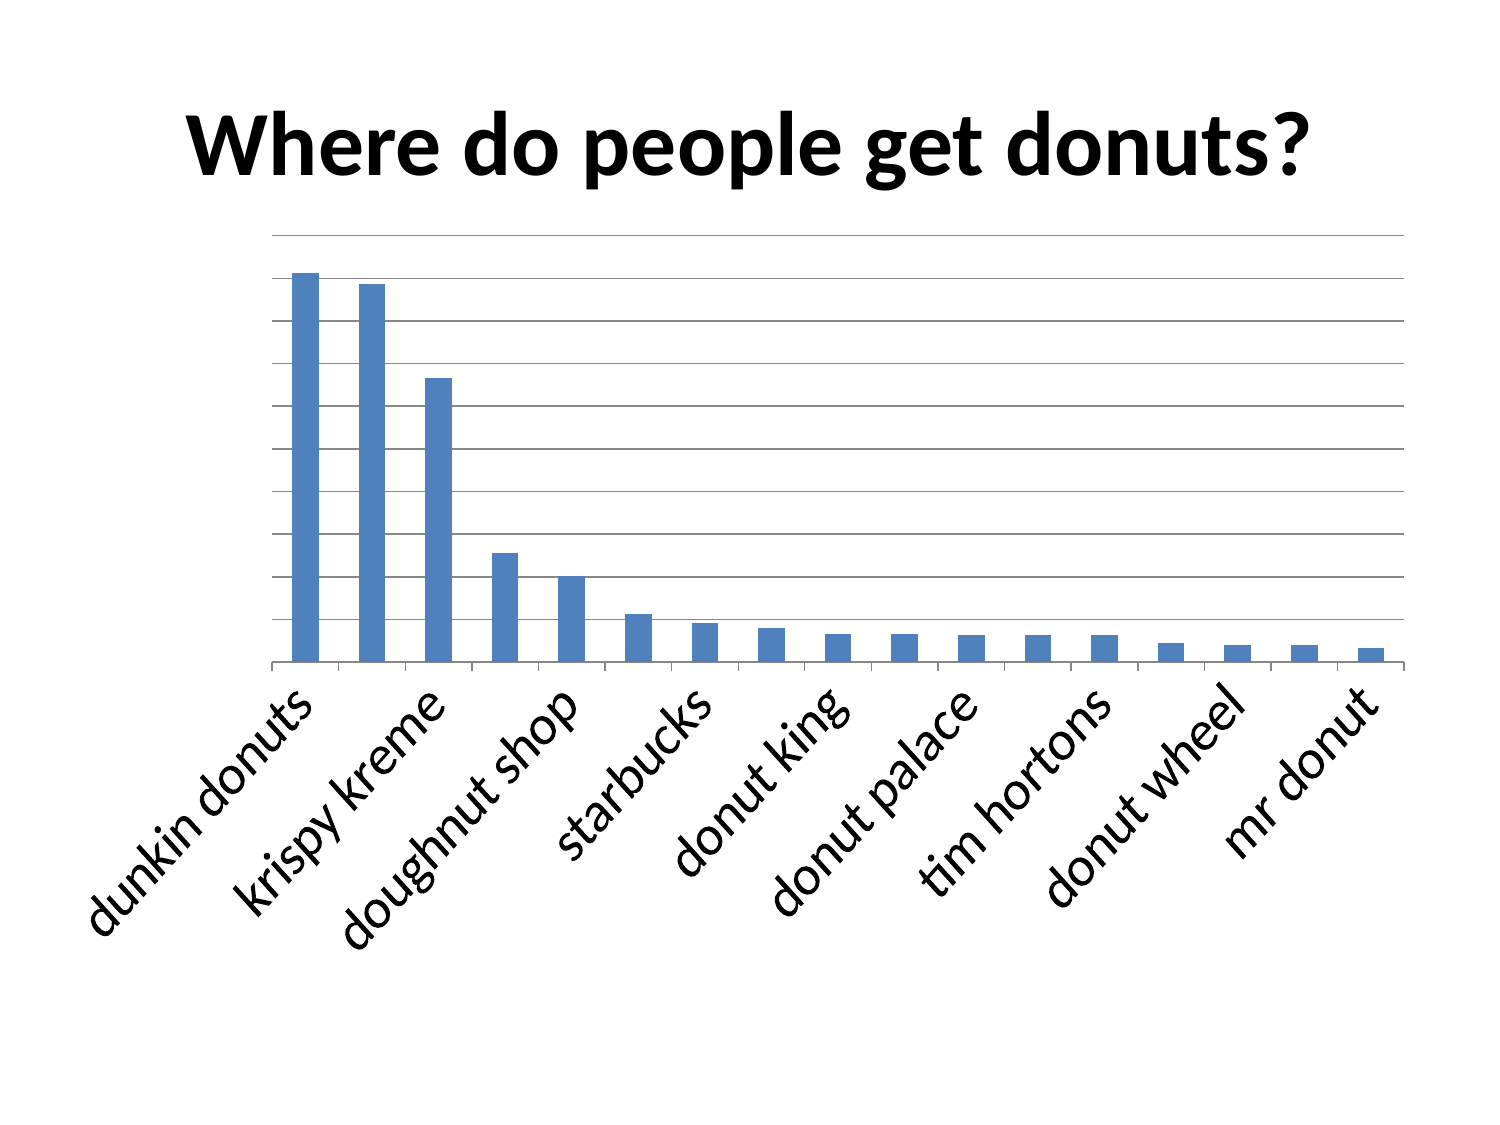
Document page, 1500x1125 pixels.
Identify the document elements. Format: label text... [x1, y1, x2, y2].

chart [74, 212, 1426, 1088]
title Where do people get donuts? [75, 45, 1425, 211]
